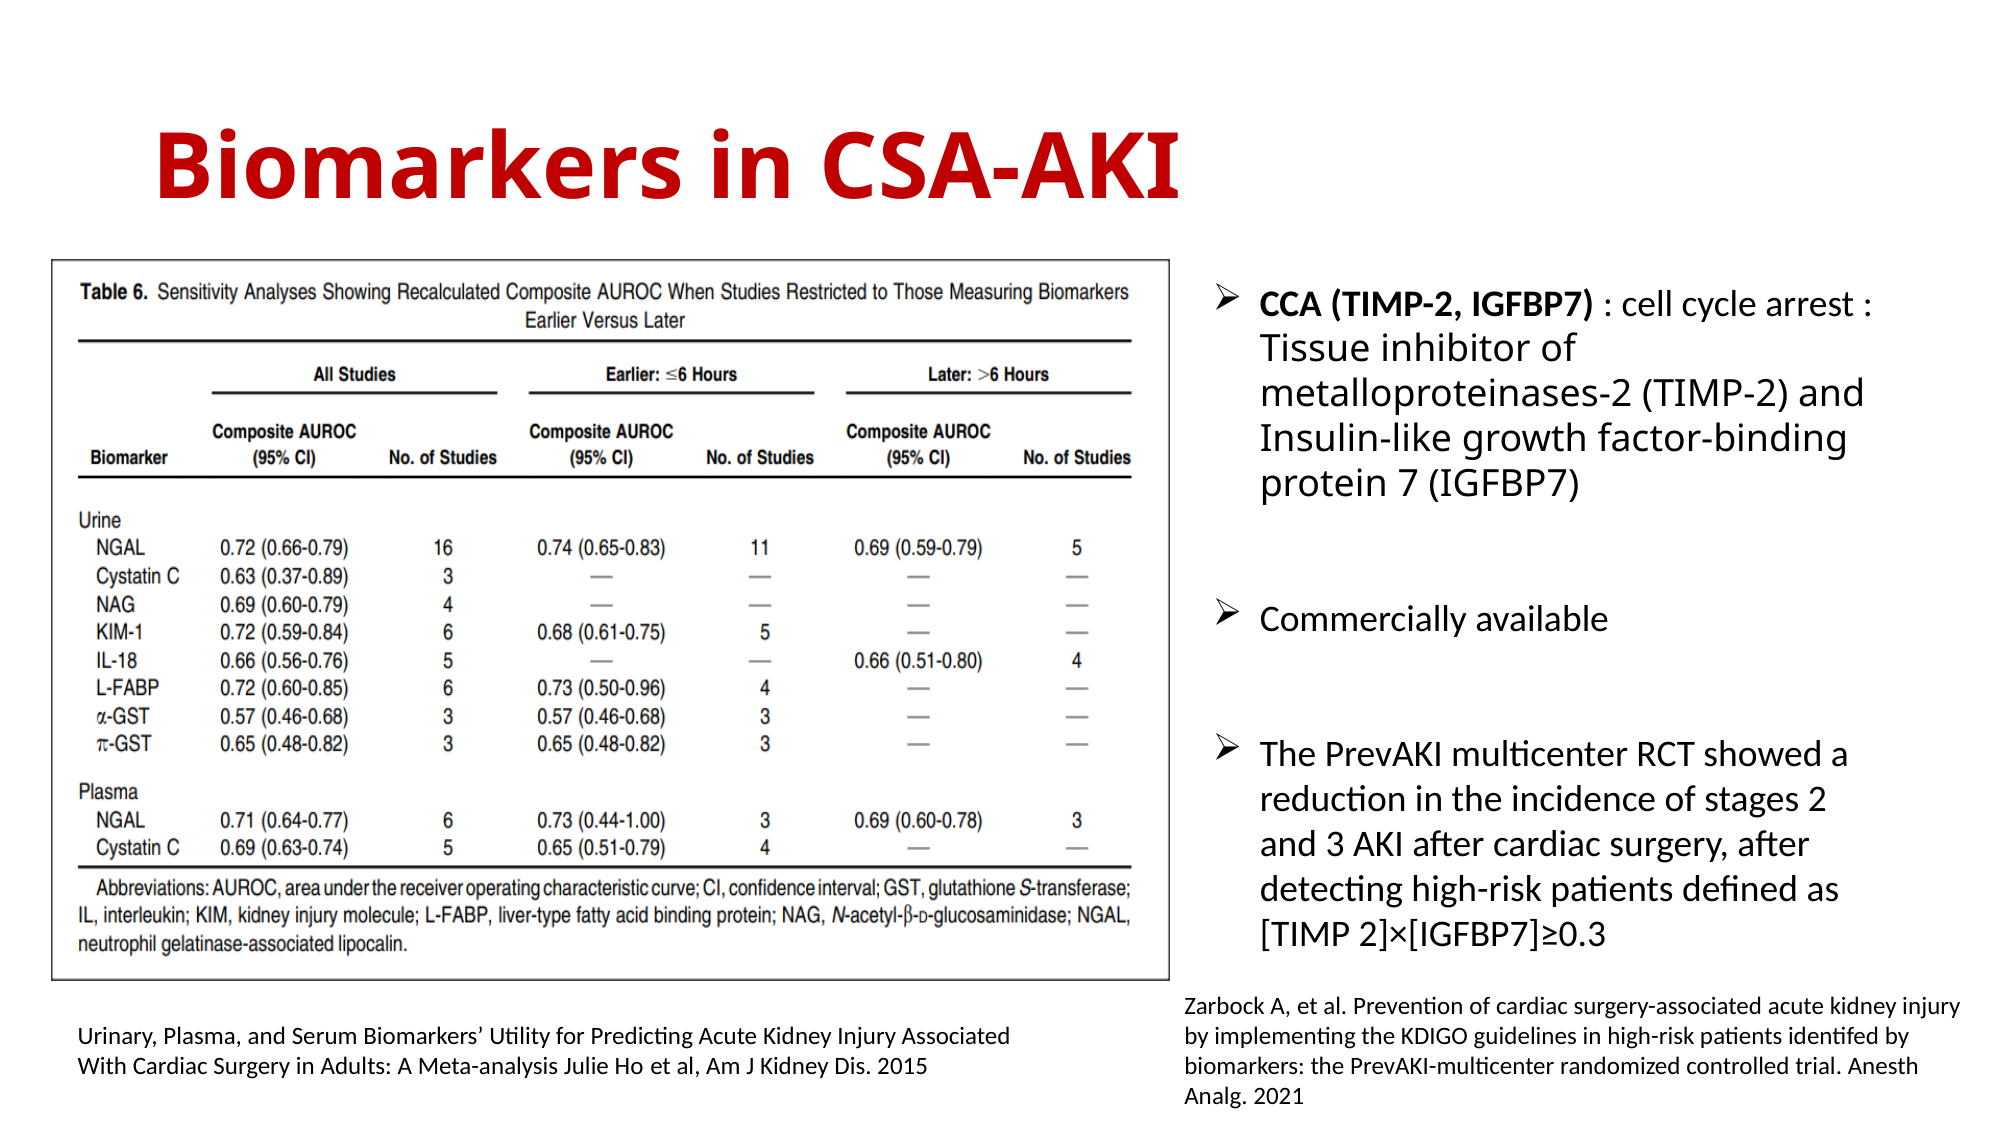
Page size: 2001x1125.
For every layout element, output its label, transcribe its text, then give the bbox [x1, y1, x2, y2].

text_box Zarbock A, et al. Prevention of cardiac surgery-associated acute kidney injury by implementing the KDIGO guidelines in high-risk patients identifed by biomarkers: the PrevAKI-multicenter randomized controlled trial. Anesth Analg. 2021 [1169, 982, 1982, 1117]
text_box Urinary, Plasma, and Serum Biomarkers’ Utility for Predicting Acute Kidney Injury Associated With Cardiac Surgery in Adults: A Meta-analysis Julie Ho et al, Am J Kidney Dis. 2015 [62, 1012, 1067, 1088]
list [51, 259, 1170, 981]
title Biomarkers in CSA-AKI [137, 59, 1863, 278]
text_box CCA (TIMP-2, IGFBP7) : cell cycle arrest : Tissue inhibitor of metalloproteinases-2 (TIMP-2) and Insulin-like growth factor-binding protein 7 (IGFBP7) Commercially available The PrevAKI multicenter RCT showed a reduction in the incidence of stages 2 and 3 AKI after cardiac surgery, after detecting high-risk patients defined as [TIMP 2]×[IGFBP7]≥0.3 [1198, 271, 1895, 962]
